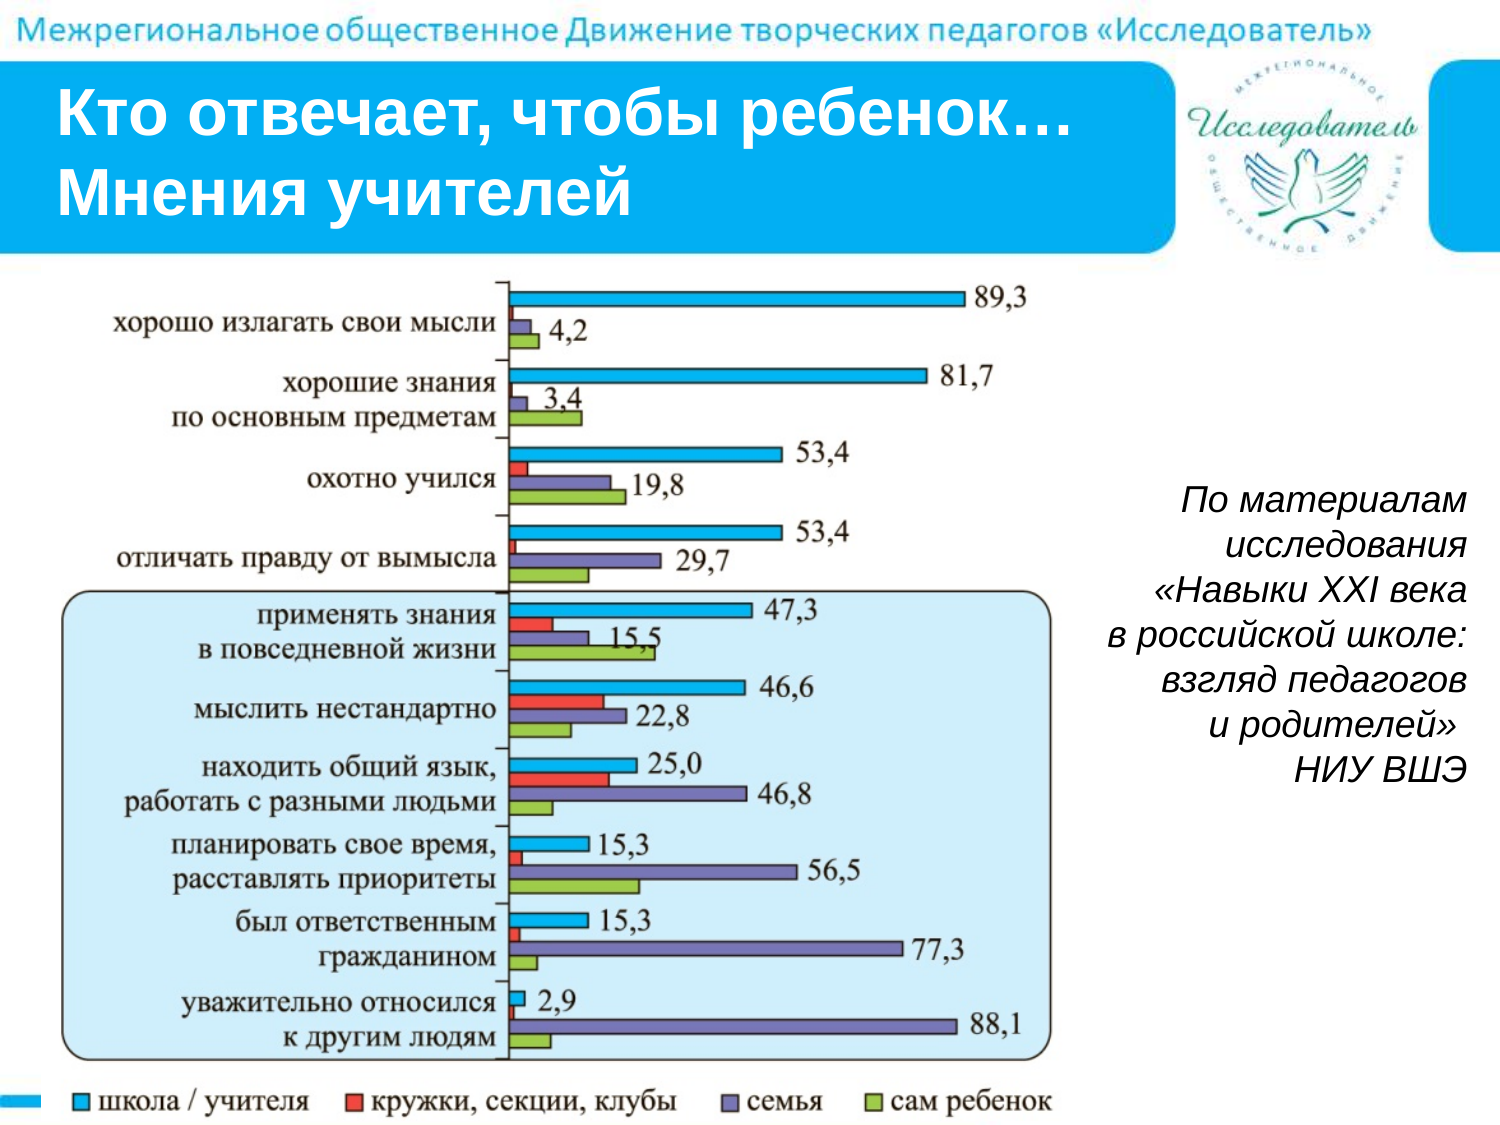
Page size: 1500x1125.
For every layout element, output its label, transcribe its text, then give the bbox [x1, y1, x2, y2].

picture [0, 0, 1500, 1125]
title Кто отвечает, чтобы ребенок… Мнения учителей [41, 54, 1329, 243]
text_box По материалам исследования «Навыки XXI века в российской школе: взгляд педагогов и родителей» НИУ ВШЭ [1082, 467, 1483, 798]
